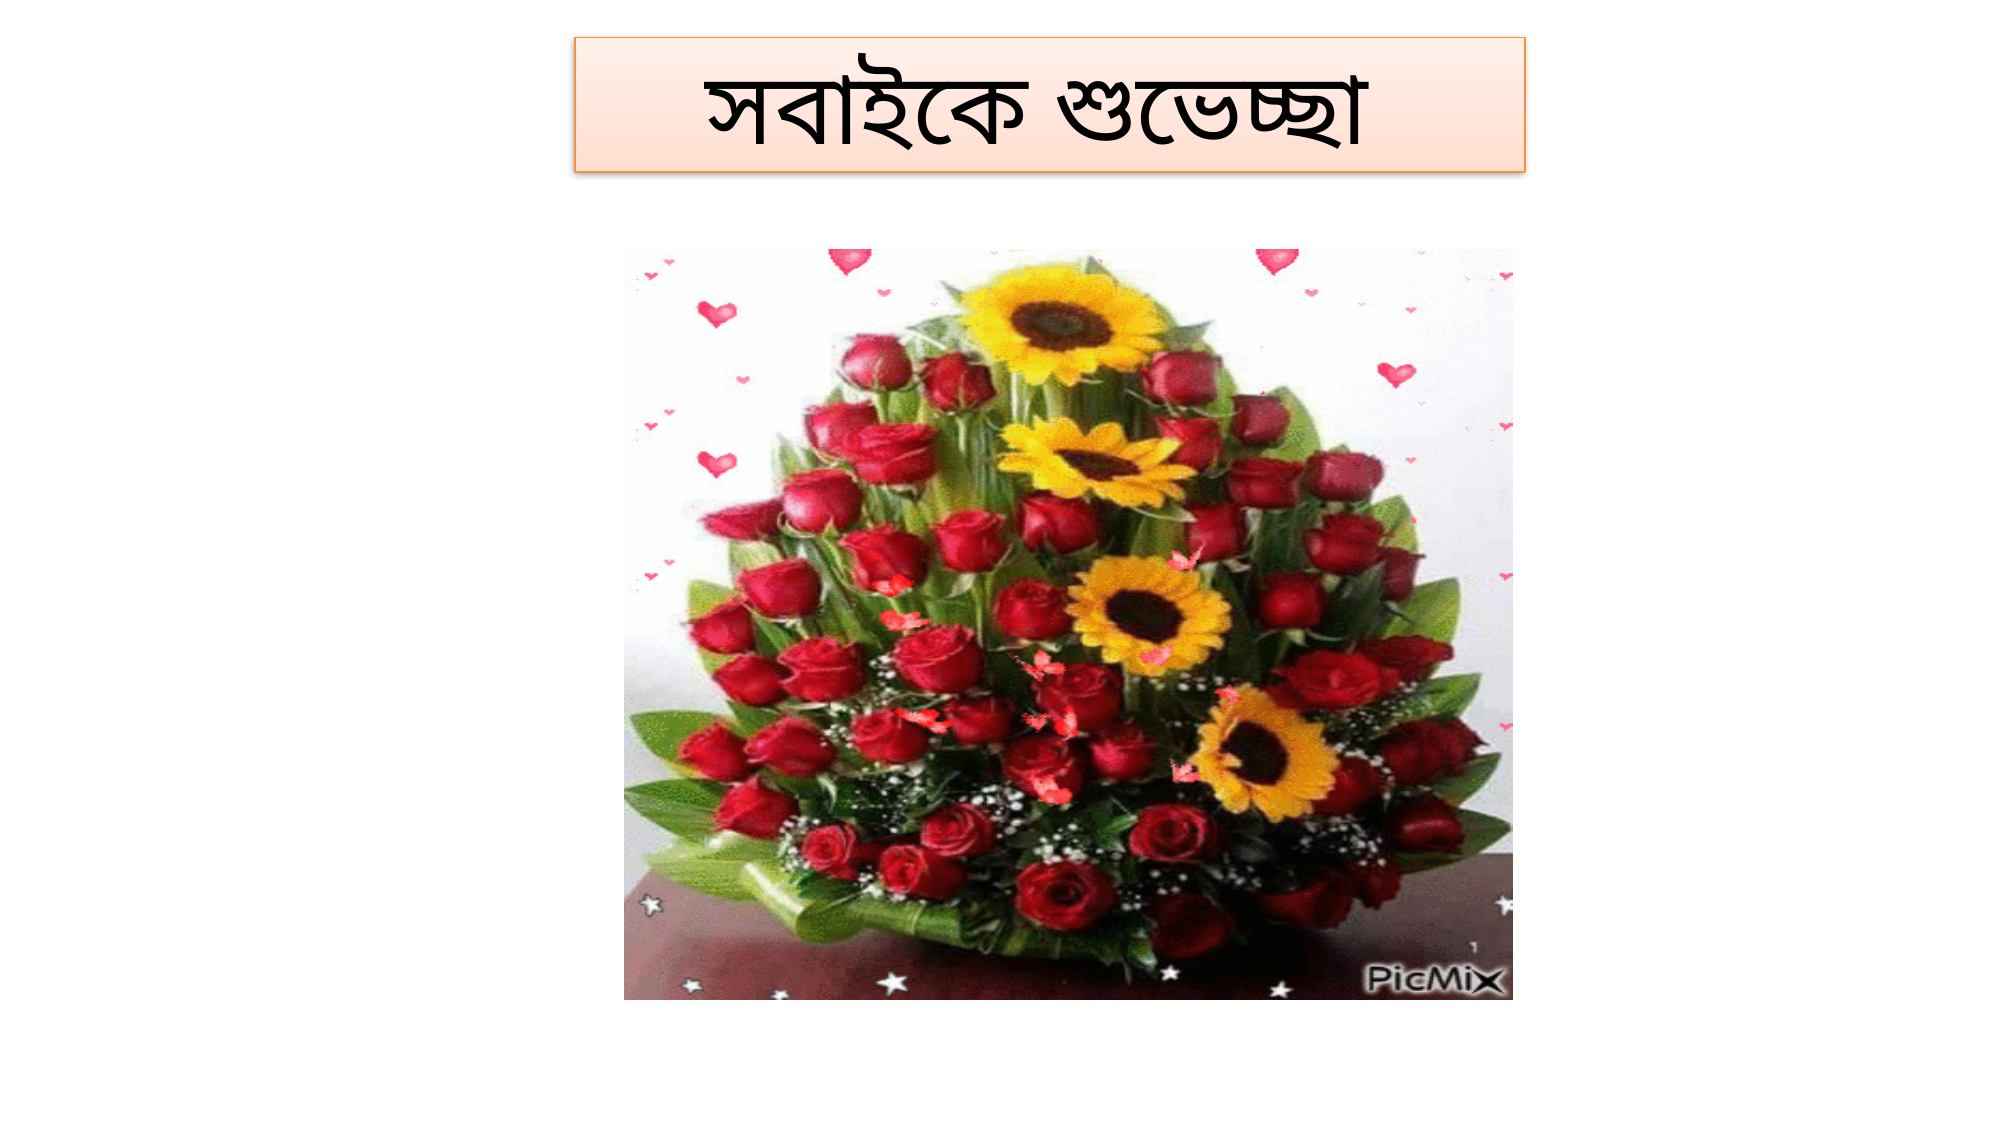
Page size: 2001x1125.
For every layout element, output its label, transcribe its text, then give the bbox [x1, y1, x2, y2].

text_box সবাইকে শুভেচ্ছা [574, 37, 1526, 173]
picture [624, 249, 1513, 1001]
